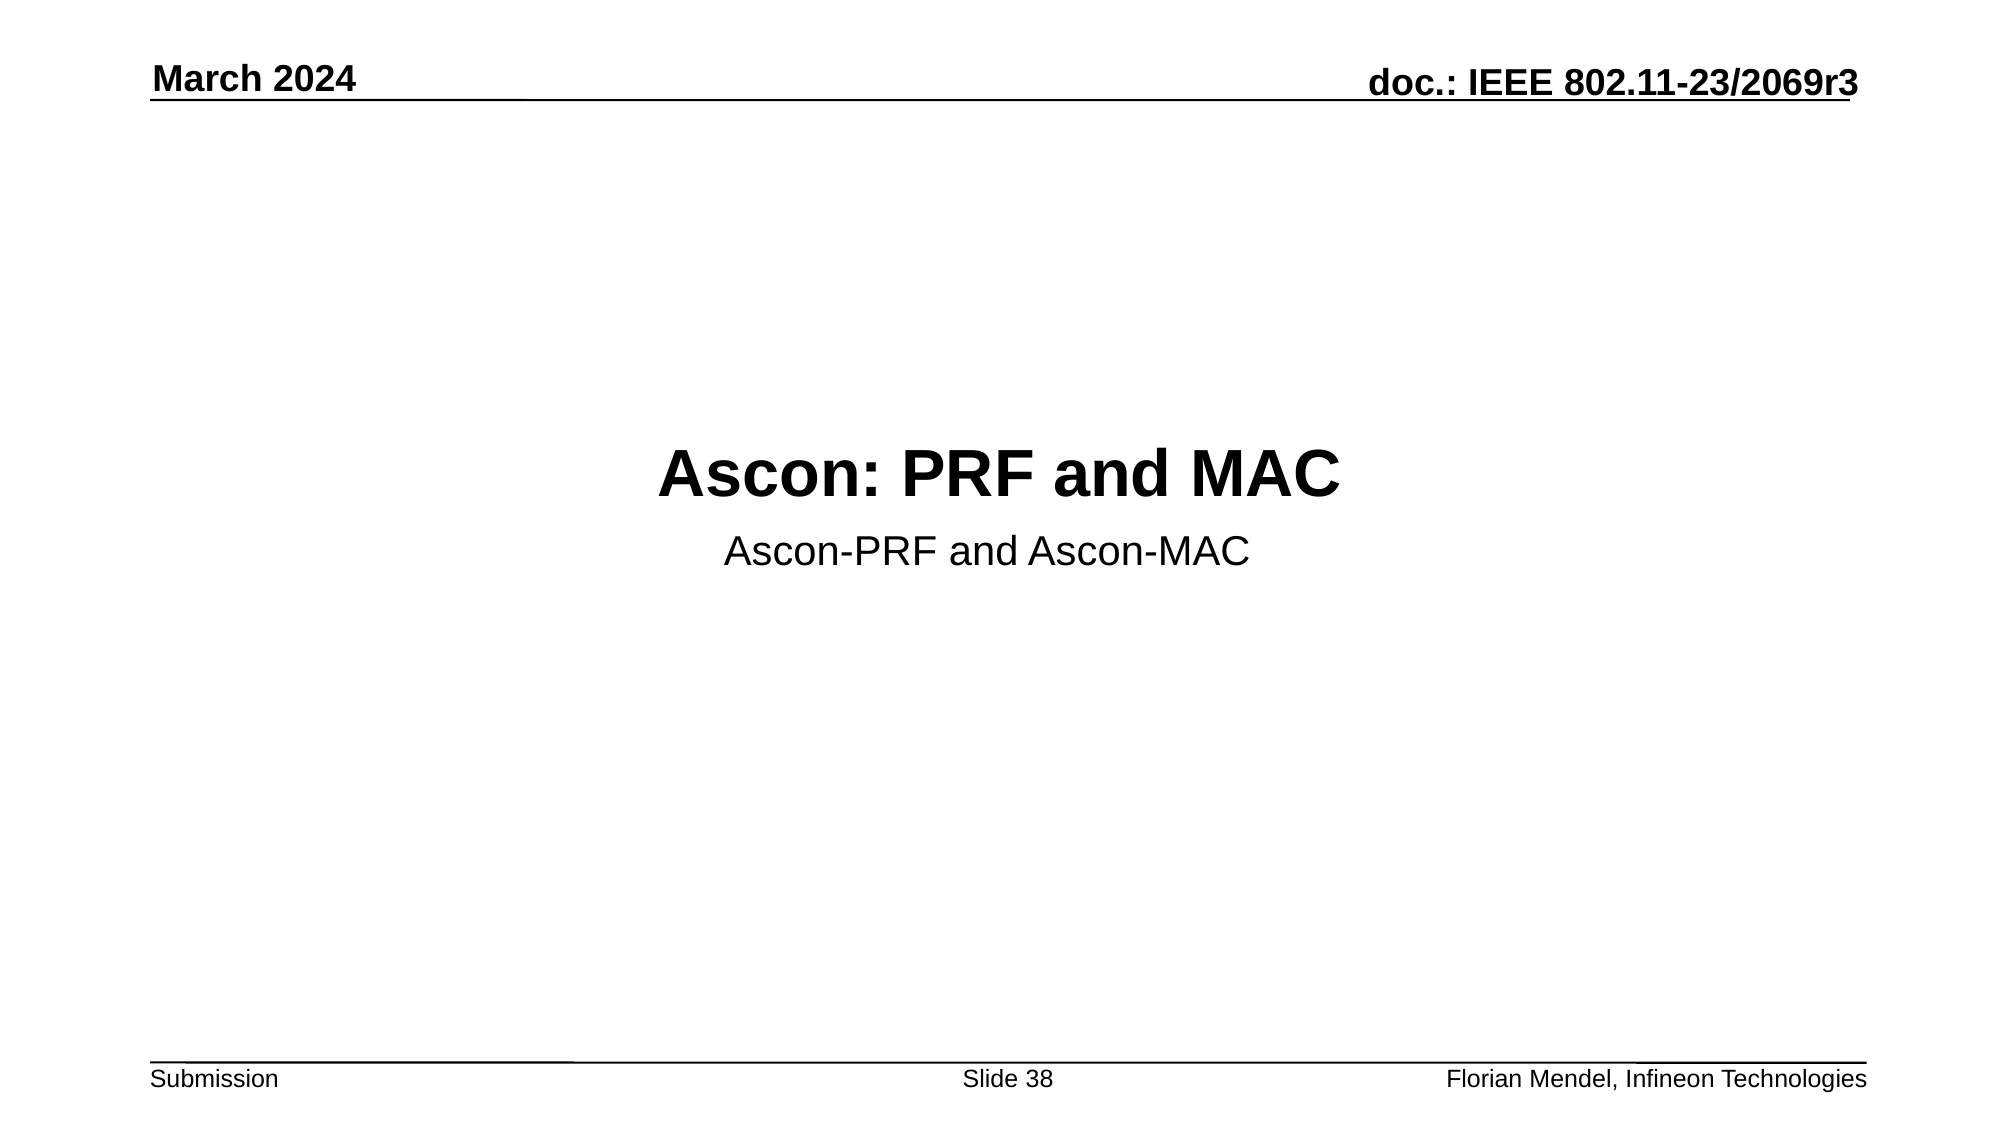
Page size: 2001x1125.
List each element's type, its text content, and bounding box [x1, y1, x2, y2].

slide_number Slide 38 [950, 1061, 1067, 1123]
title Ascon: PRF and MAC [149, 349, 1851, 591]
subtitle Ascon-PRF and Ascon-MAC [287, 515, 1688, 804]
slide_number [152, 54, 563, 100]
text_box [137, 459, 888, 572]
footer Florian Mendel, Infineon Technologies [1171, 1061, 1869, 1093]
